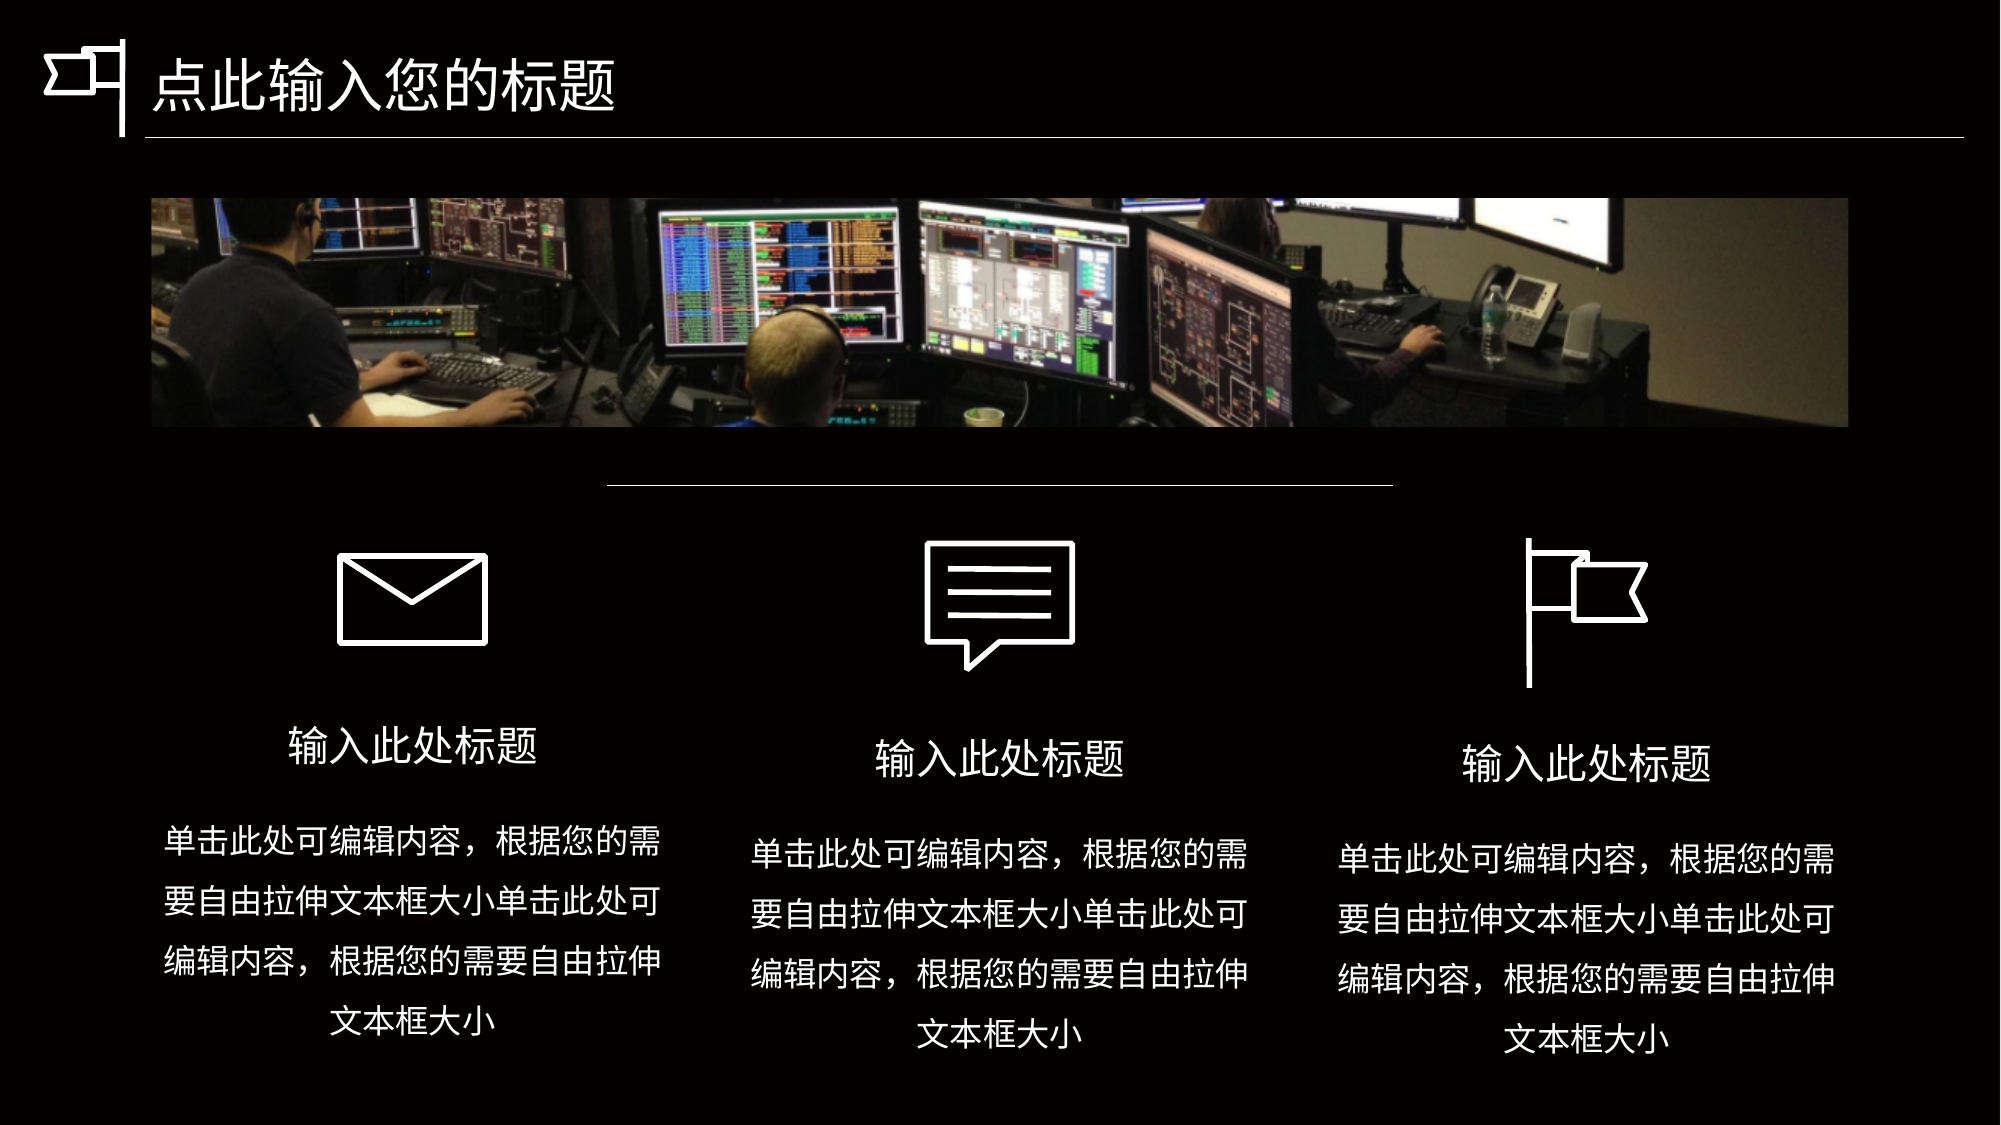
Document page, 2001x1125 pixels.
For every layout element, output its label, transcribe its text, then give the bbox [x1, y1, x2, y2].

picture [0, 0, 2001, 1125]
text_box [734, 543, 1266, 1064]
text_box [1321, 538, 1853, 1069]
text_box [46, 38, 123, 138]
text_box 点此输入您的标题 [136, 42, 725, 127]
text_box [146, 556, 679, 1051]
